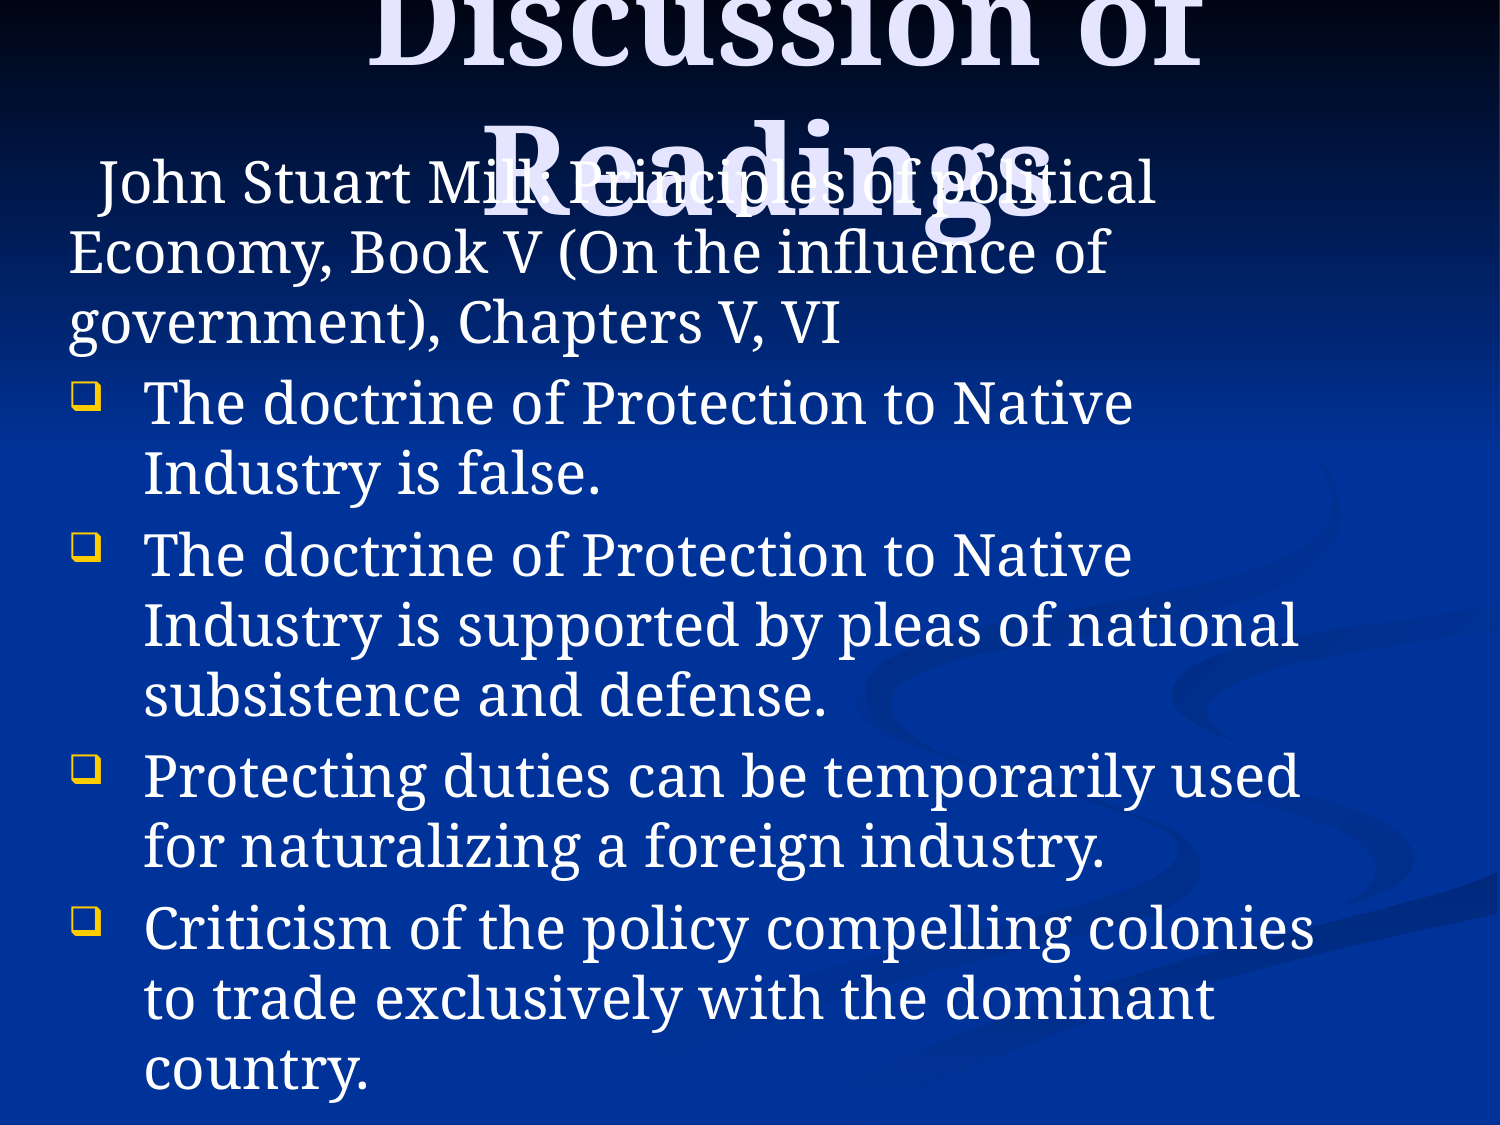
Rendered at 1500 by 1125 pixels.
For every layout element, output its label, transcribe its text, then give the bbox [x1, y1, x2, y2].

title Discussion of Readings [100, 19, 1471, 161]
subtitle John Stuart Mill: Principles of political Economy, Book V (On the influence of government), Chapters V, VI The doctrine of Protection to Native Industry is false. The doctrine of Protection to Native Industry is supported by pleas of national subsistence and defense. Protecting duties can be temporarily used for naturalizing a foreign industry. Criticism of the policy compelling colonies to trade exclusively with the dominant country. Broad use of statistical data for supporting his analyses. [53, 137, 1376, 1125]
